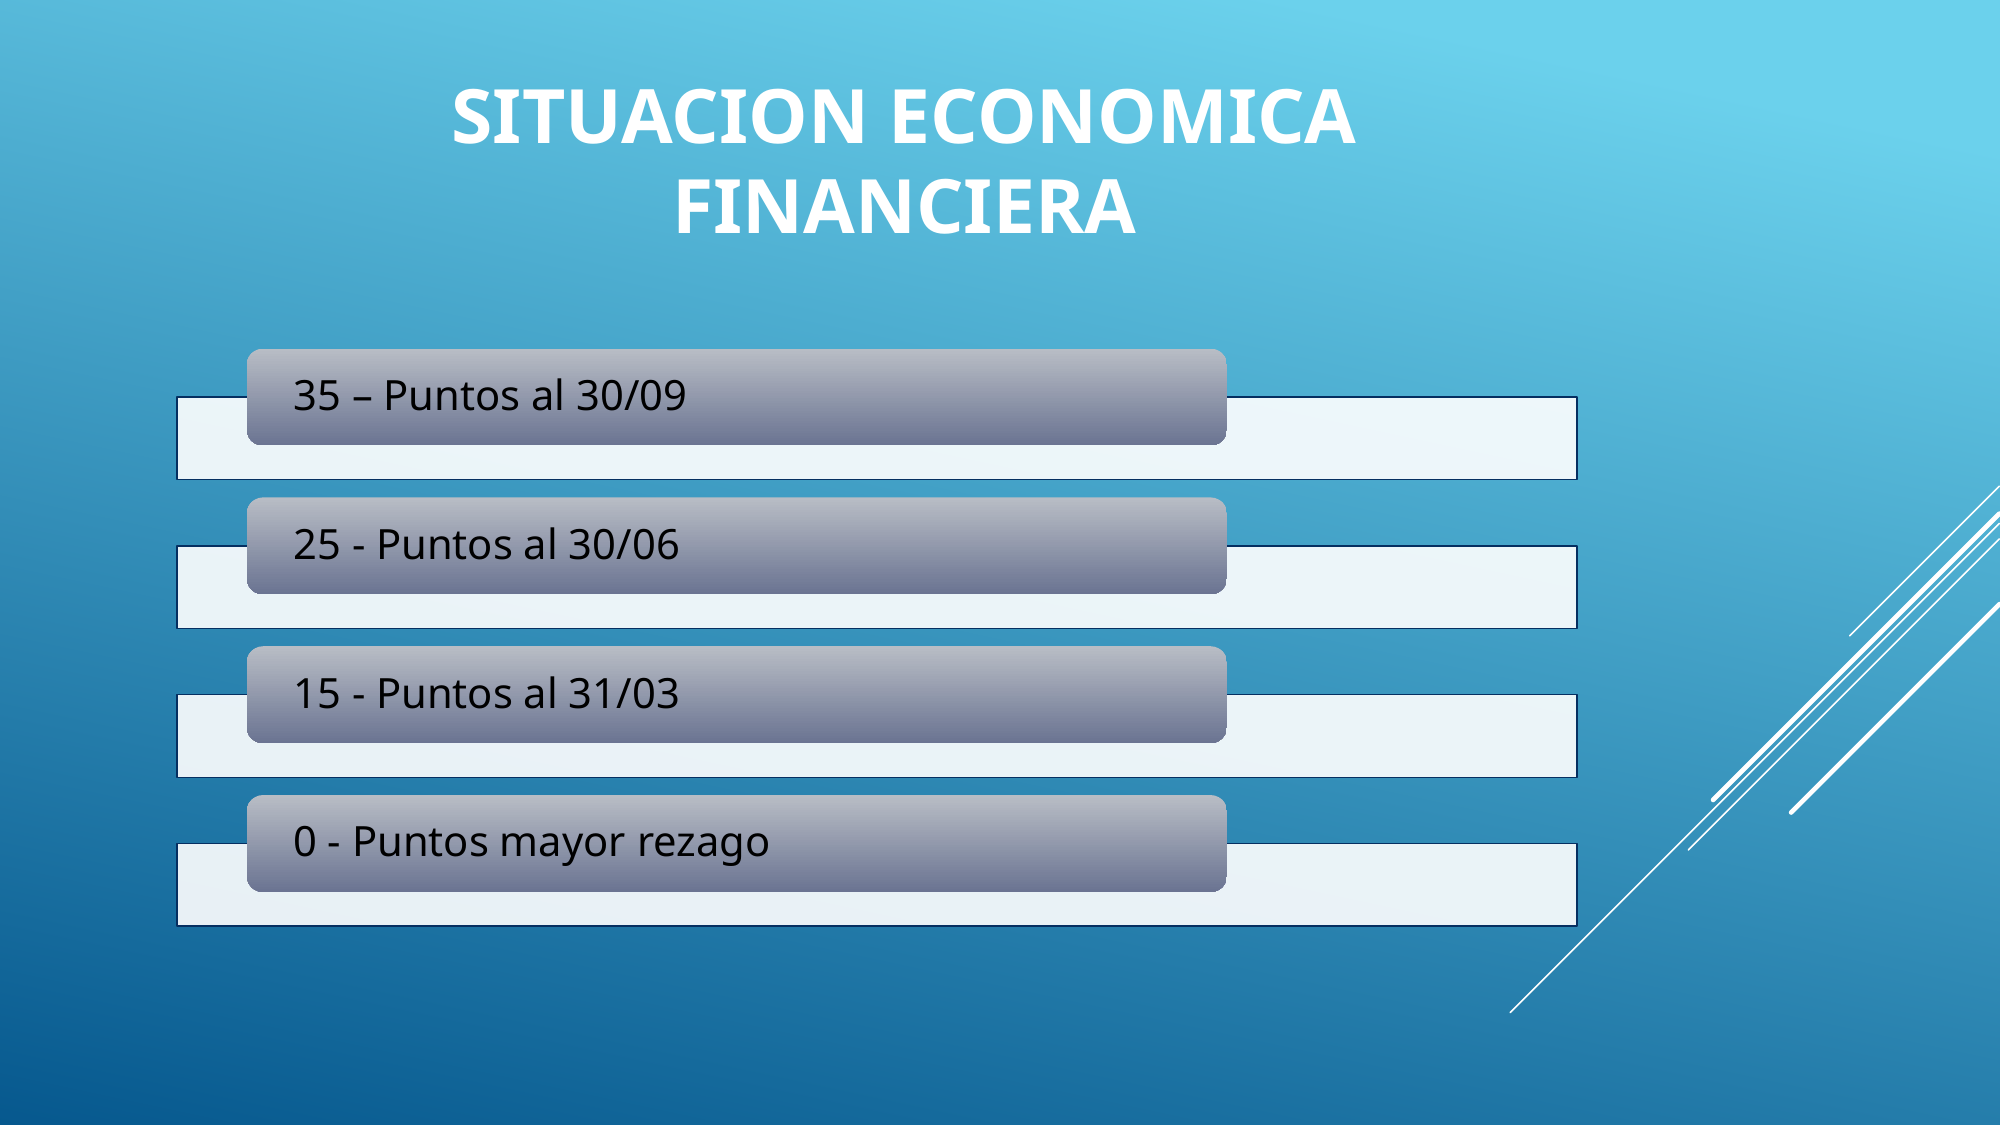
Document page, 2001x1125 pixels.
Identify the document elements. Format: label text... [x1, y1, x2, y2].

title SITUACION ECONOMICA FINANCIERA [204, 34, 1605, 282]
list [176, 340, 1578, 935]
